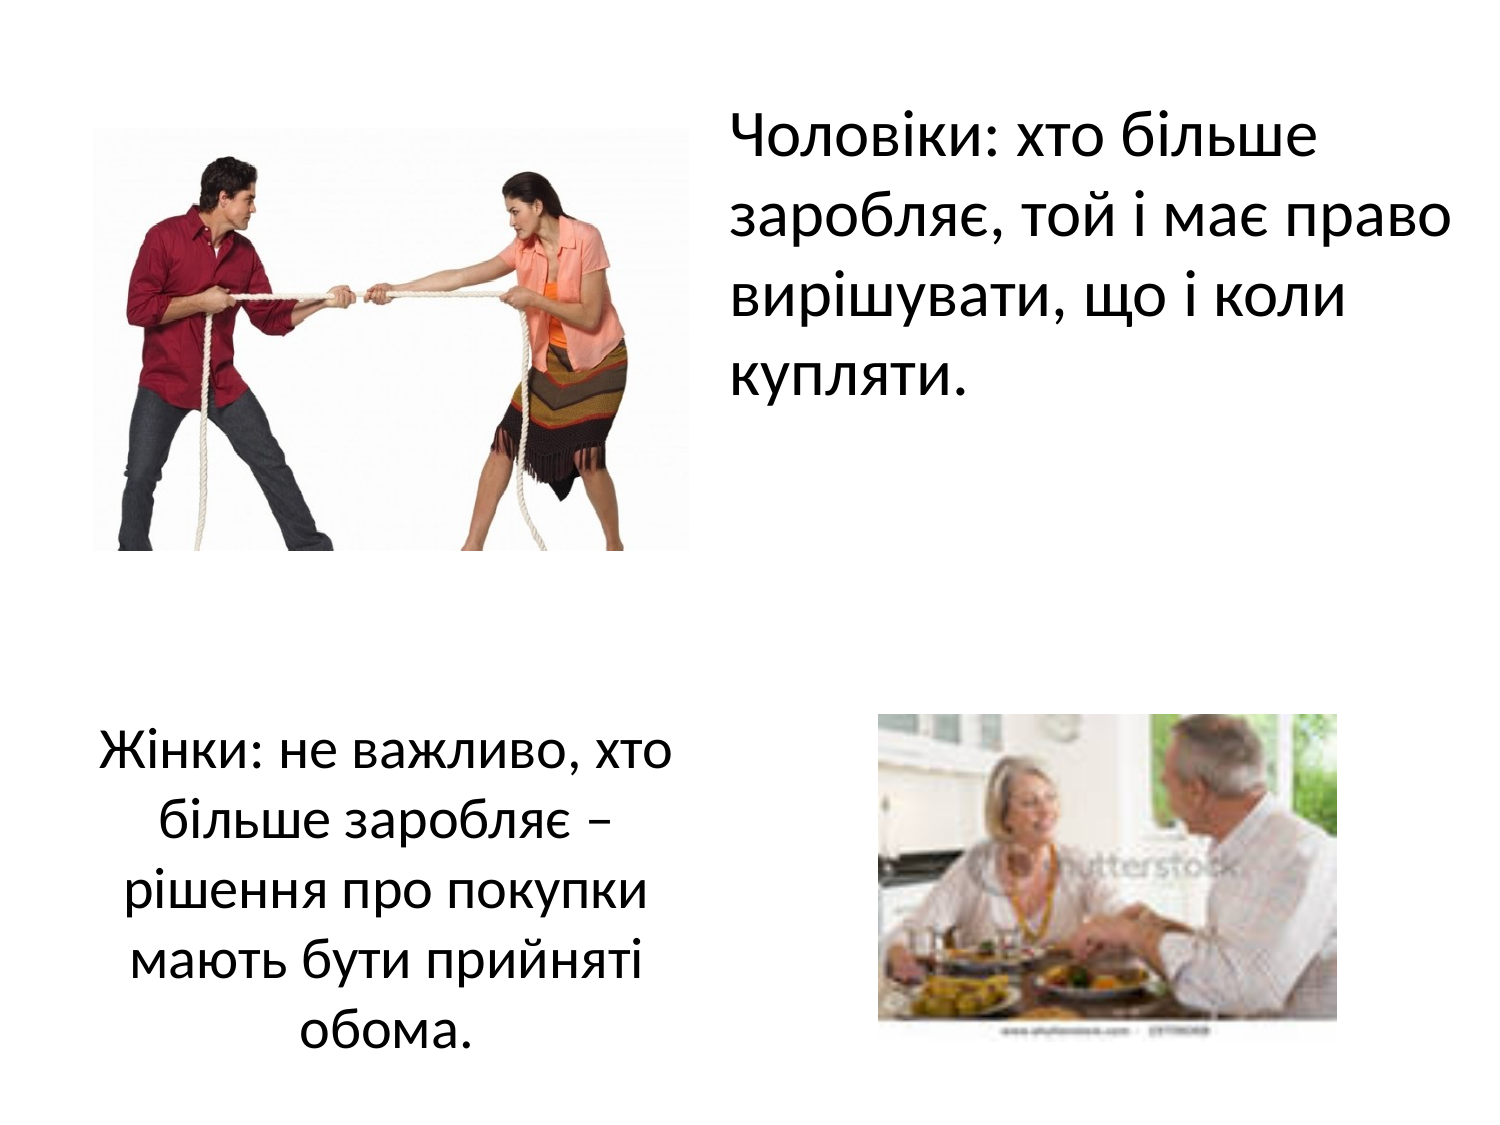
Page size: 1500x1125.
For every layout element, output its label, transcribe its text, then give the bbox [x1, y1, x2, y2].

picture [93, 128, 689, 552]
text_box Чоловіки: хто більше заробляє, той і має право вирішувати, що і коли купляти. [714, 81, 1500, 417]
text_box Жінки: не важливо, хто більше заробляє – рішення про покупки мають бути прийняті обома. [35, 632, 739, 1068]
picture [878, 714, 1337, 1042]
